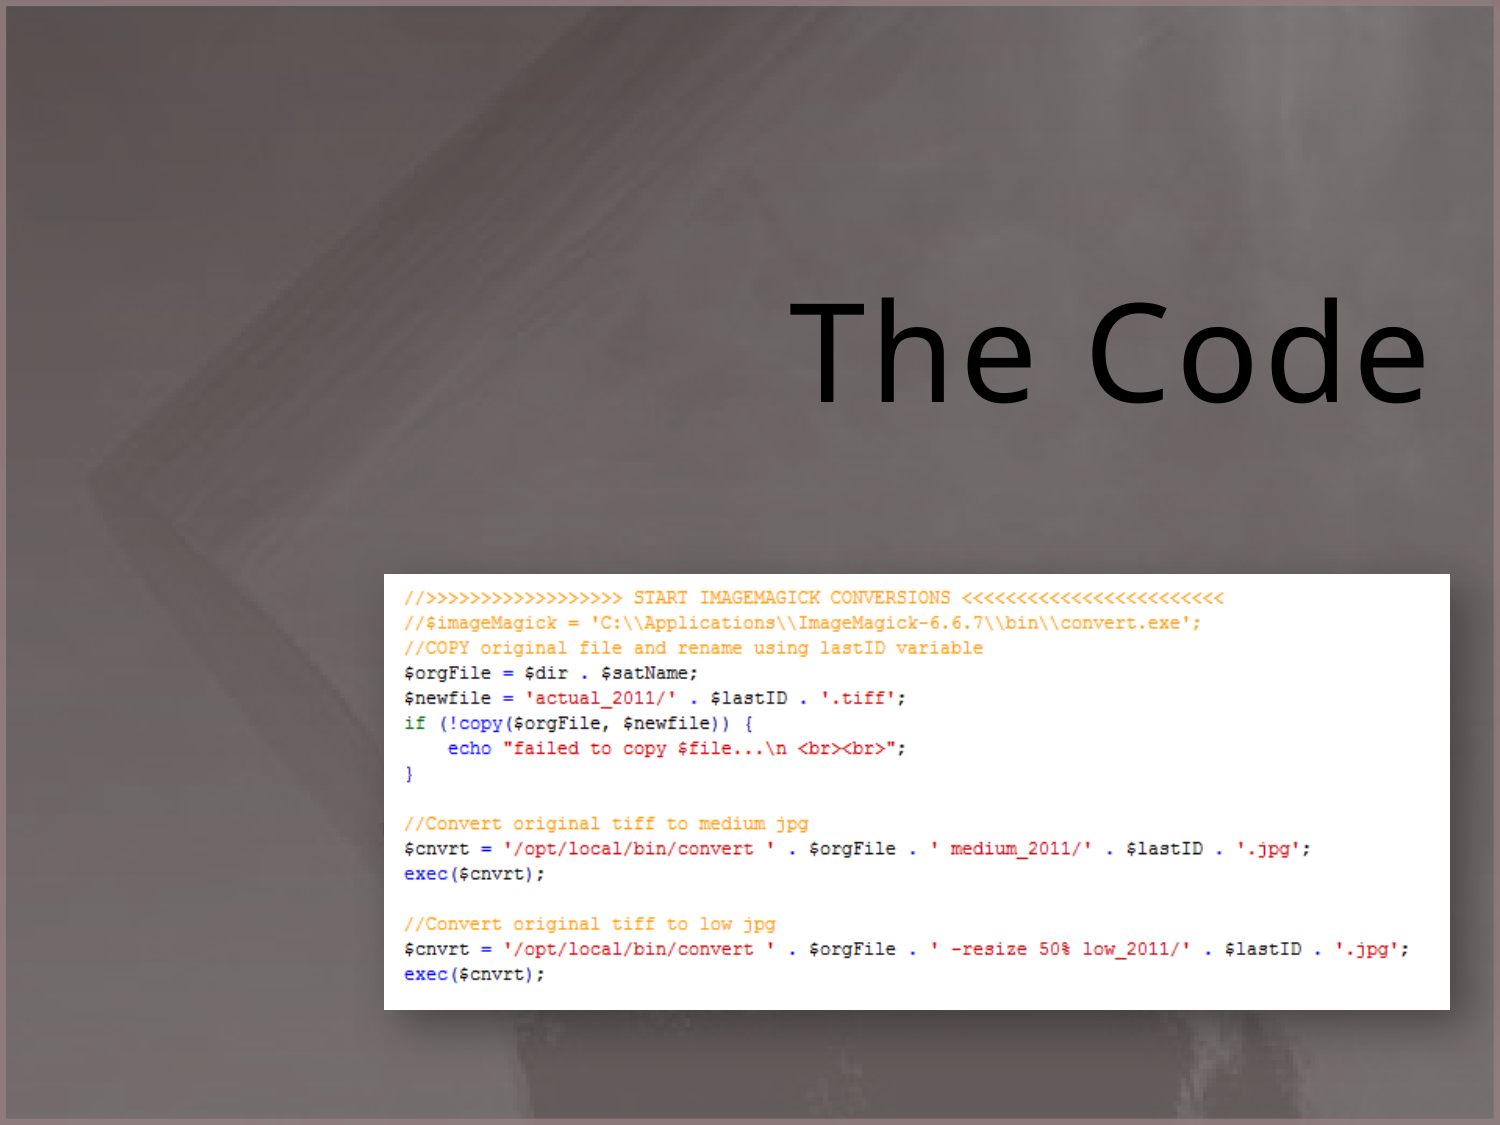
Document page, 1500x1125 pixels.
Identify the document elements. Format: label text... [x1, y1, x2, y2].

picture [384, 574, 1451, 1010]
title The Code [52, 37, 1448, 438]
